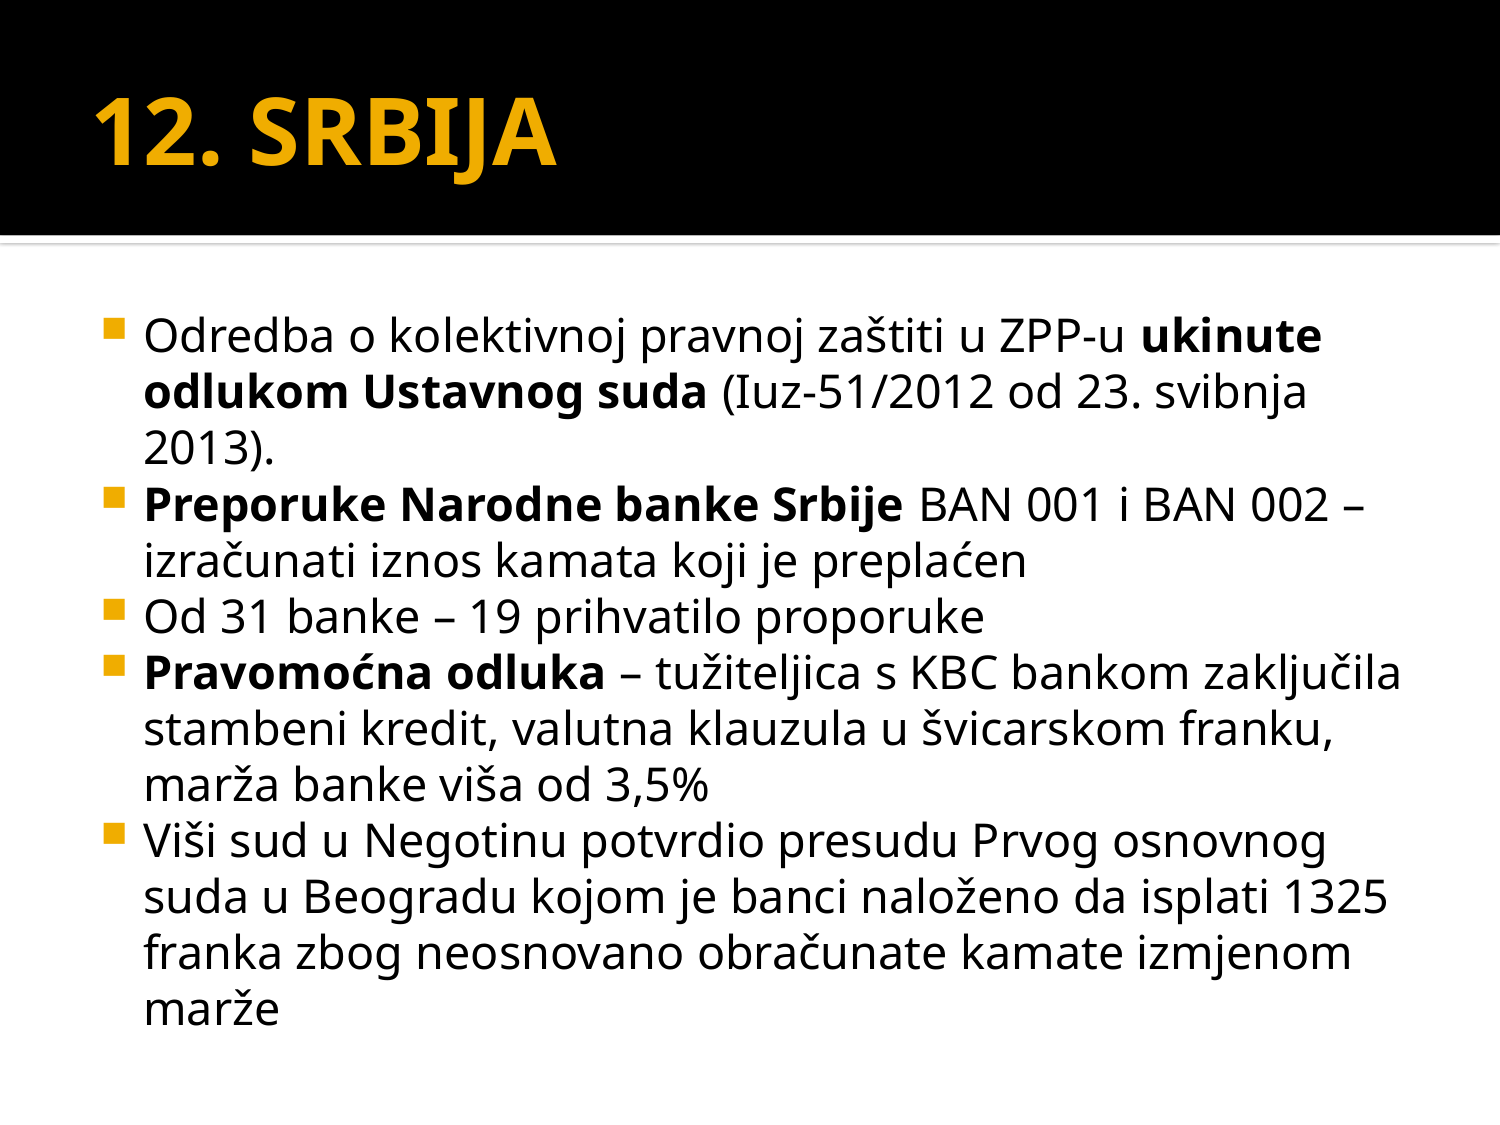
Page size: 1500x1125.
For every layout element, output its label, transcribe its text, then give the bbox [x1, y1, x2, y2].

list Odredba o kolektivnoj pravnoj zaštiti u ZPP-u ukinute odlukom Ustavnog suda (Iuz-51/2012 od 23. svibnja 2013). Preporuke Narodne banke Srbije BAN 001 i BAN 002 – izračunati iznos kamata koji je preplaćen Od 31 banke – 19 prihvatilo proporuke Pravomoćna odluka – tužiteljica s KBC bankom zaključila stambeni kredit, valutna klauzula u švicarskom franku, marža banke viša od 3,5% Viši sud u Negotinu potvrdio presudu Prvog osnovnog suda u Beogradu kojom je banci naloženo da isplati 1325 franka zbog neosnovano obračunate kamate izmjenom marže [75, 291, 1425, 1050]
title 12. SRBIJA [75, 25, 1425, 231]
